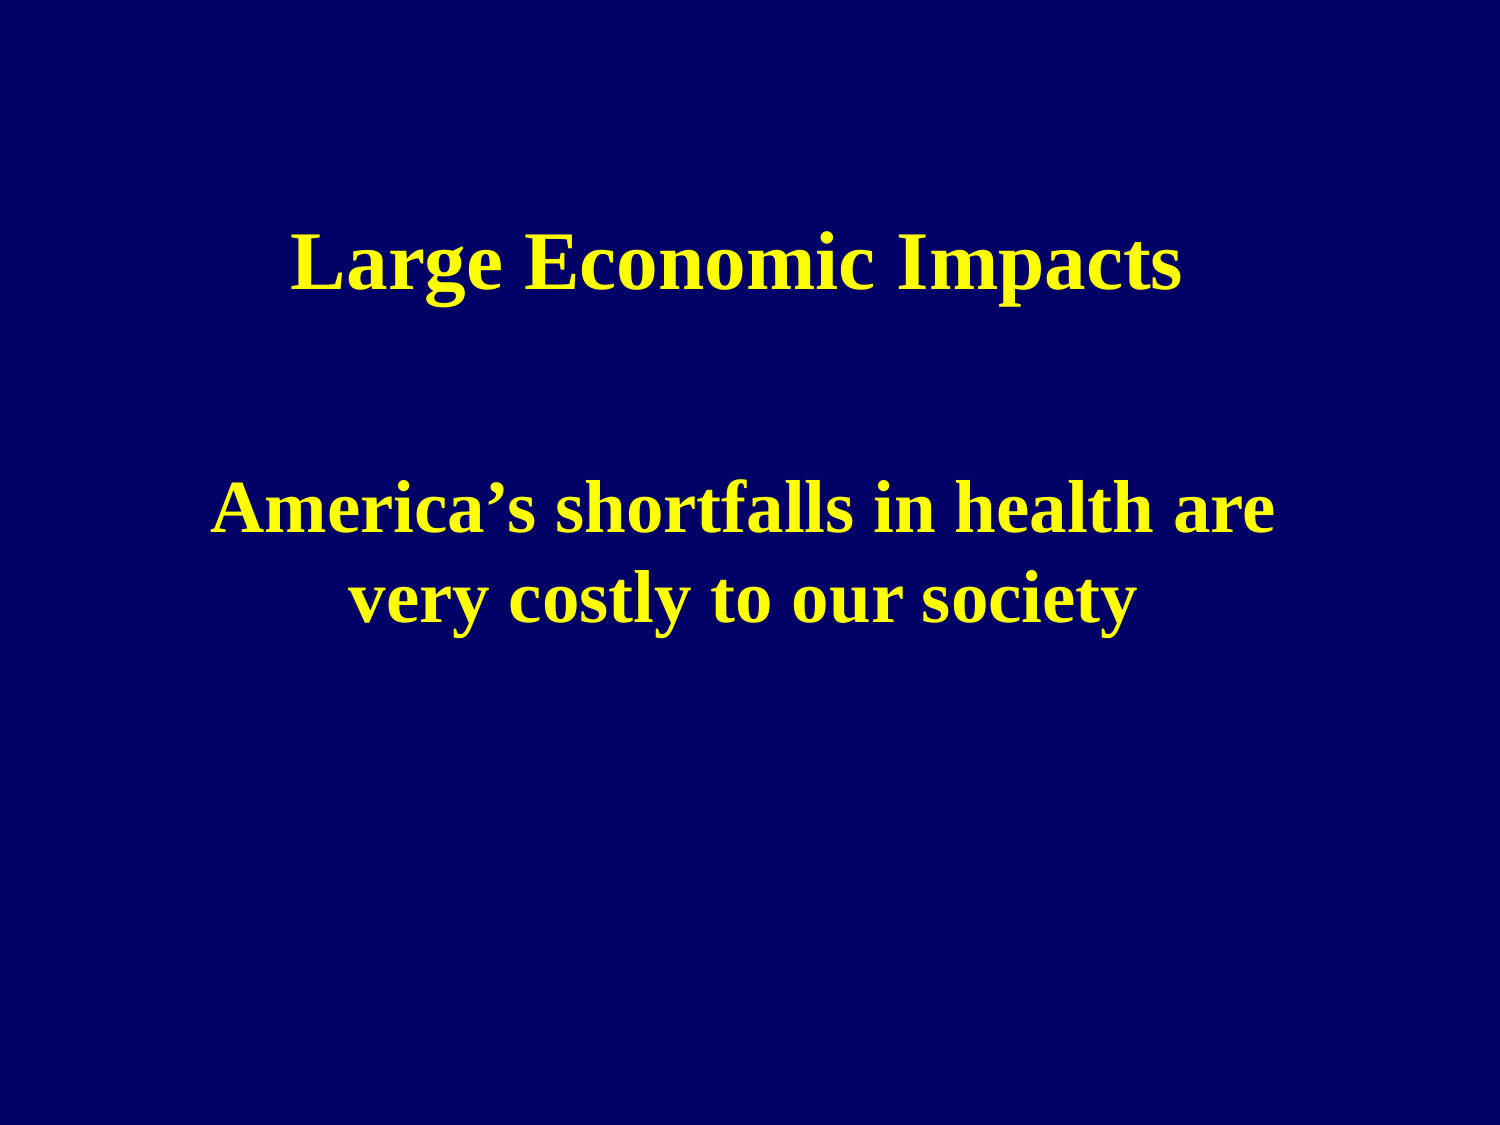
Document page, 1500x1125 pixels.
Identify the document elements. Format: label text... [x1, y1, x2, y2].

subtitle America’s shortfalls in health are very costly to our society [149, 449, 1338, 738]
title Large Economic Impacts [99, 162, 1376, 351]
